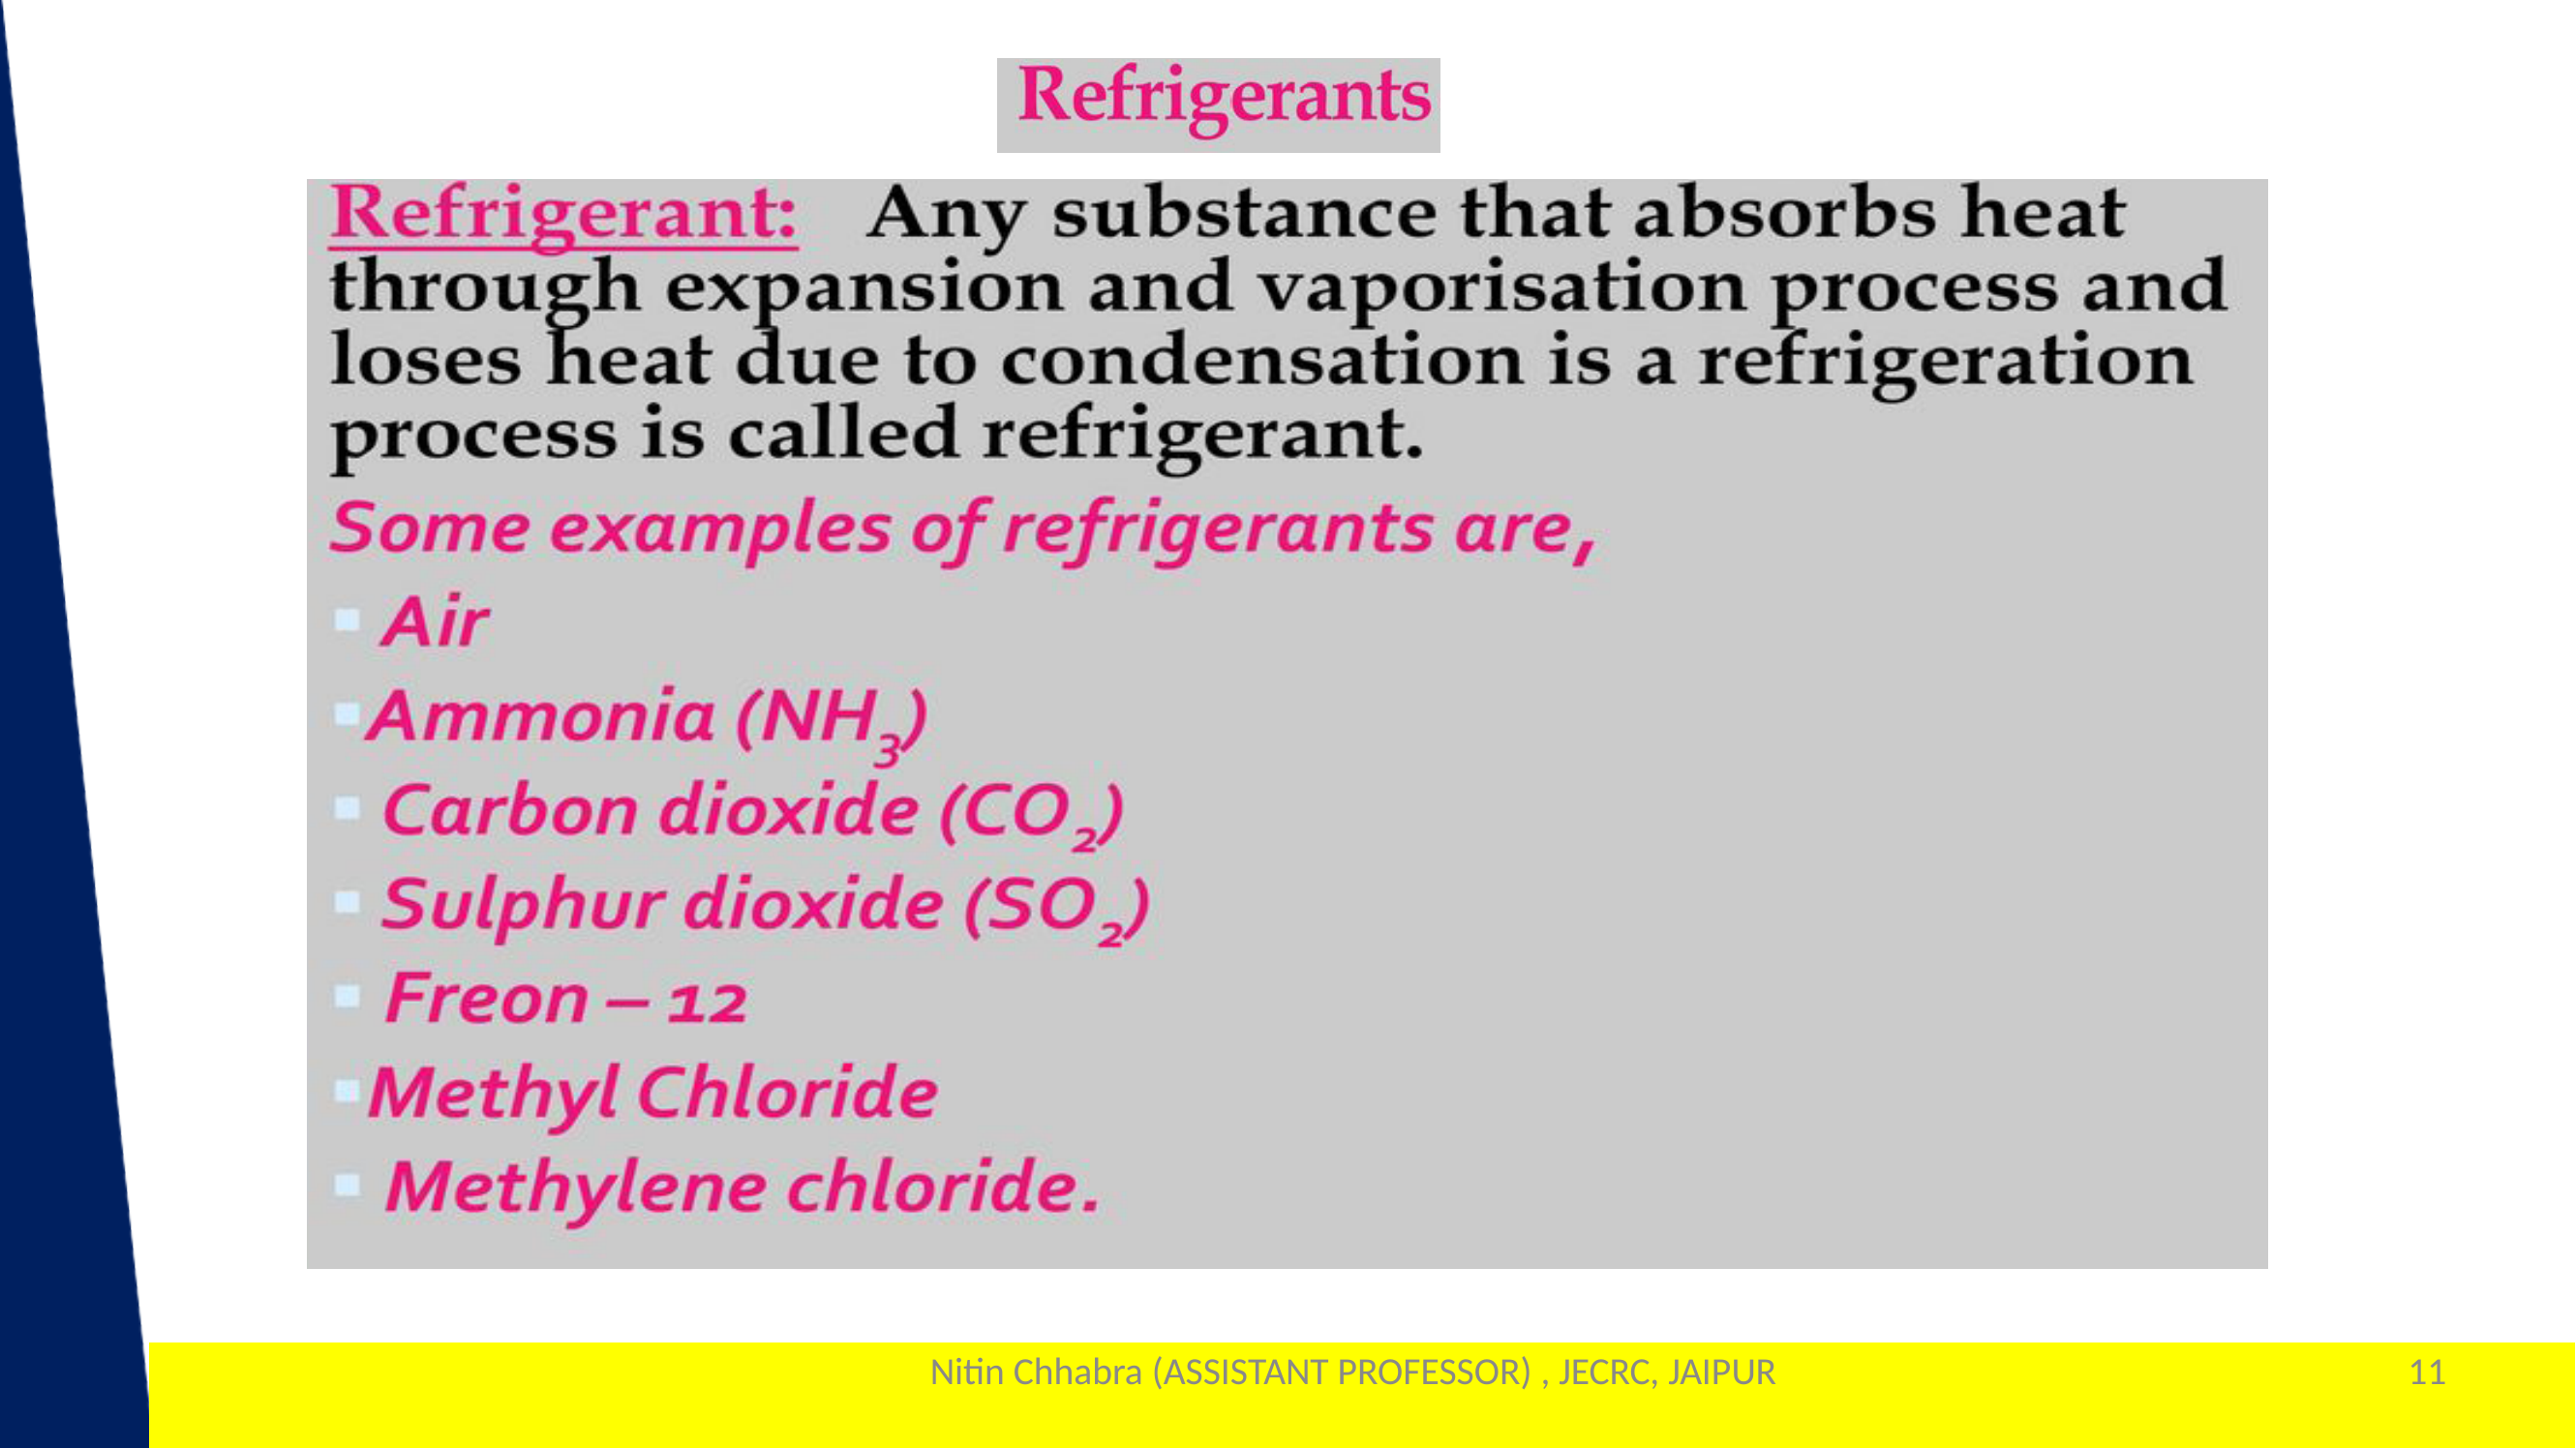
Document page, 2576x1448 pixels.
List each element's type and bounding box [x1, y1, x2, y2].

picture [307, 179, 2268, 1269]
text_box [0, 0, 2576, 1448]
picture [997, 58, 1440, 153]
